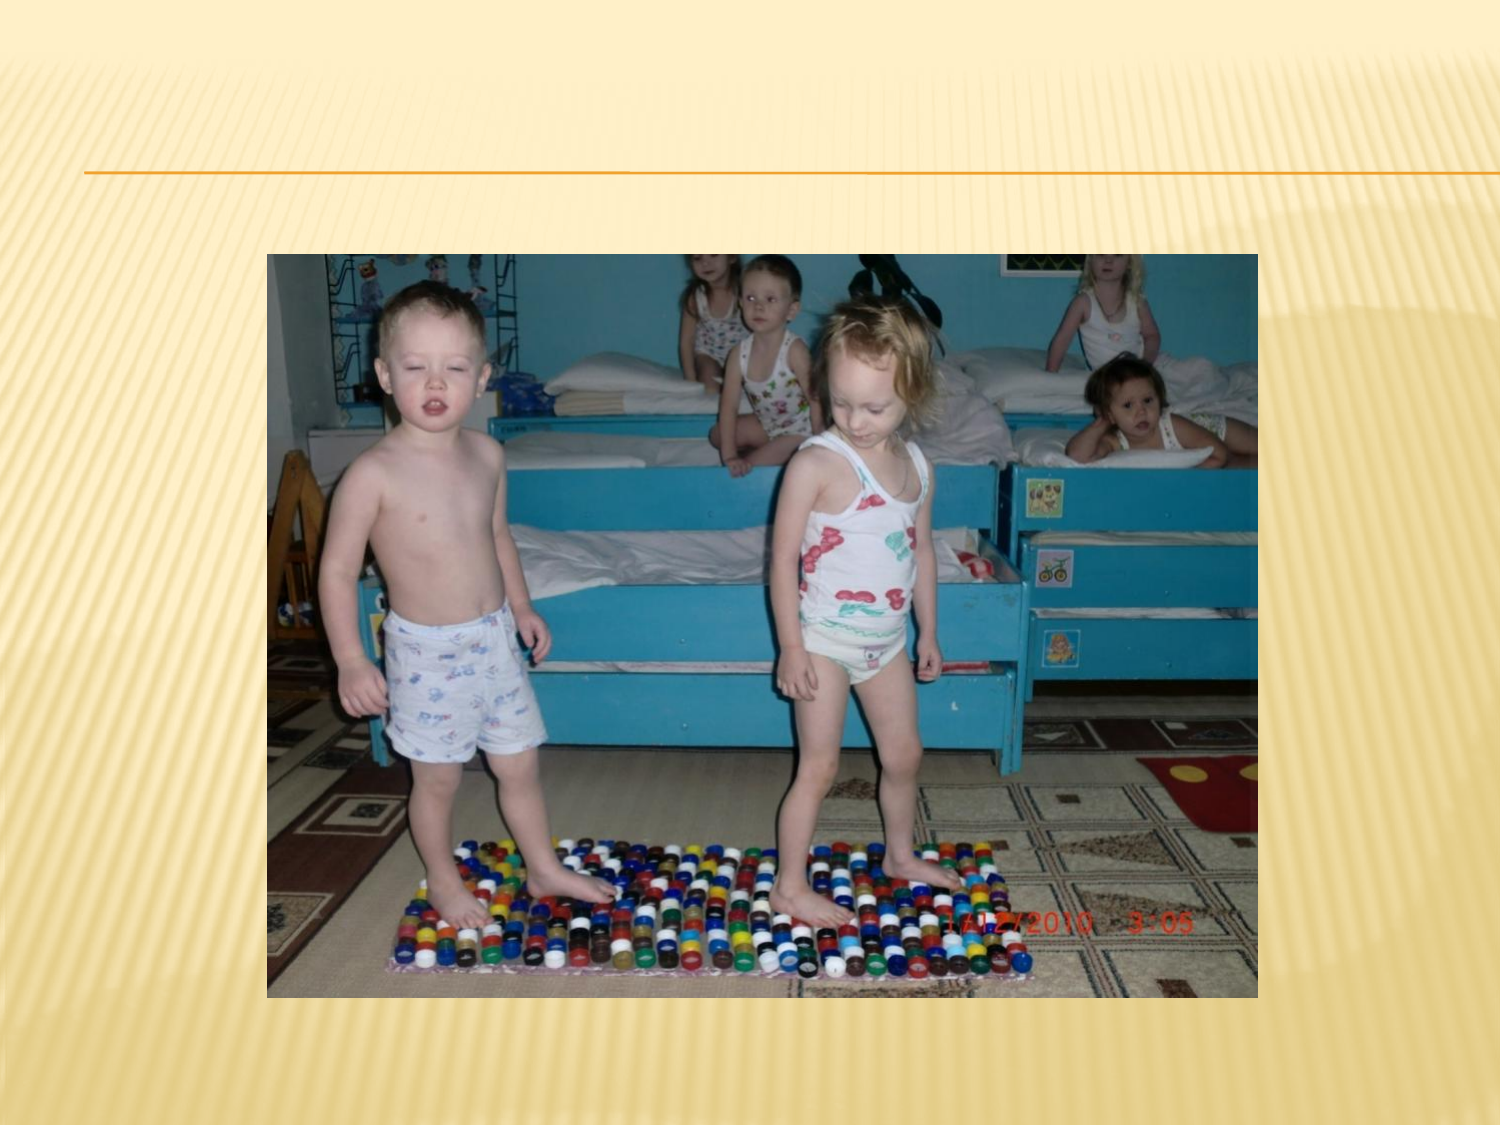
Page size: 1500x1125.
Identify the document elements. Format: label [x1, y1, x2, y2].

list [267, 254, 1258, 998]
